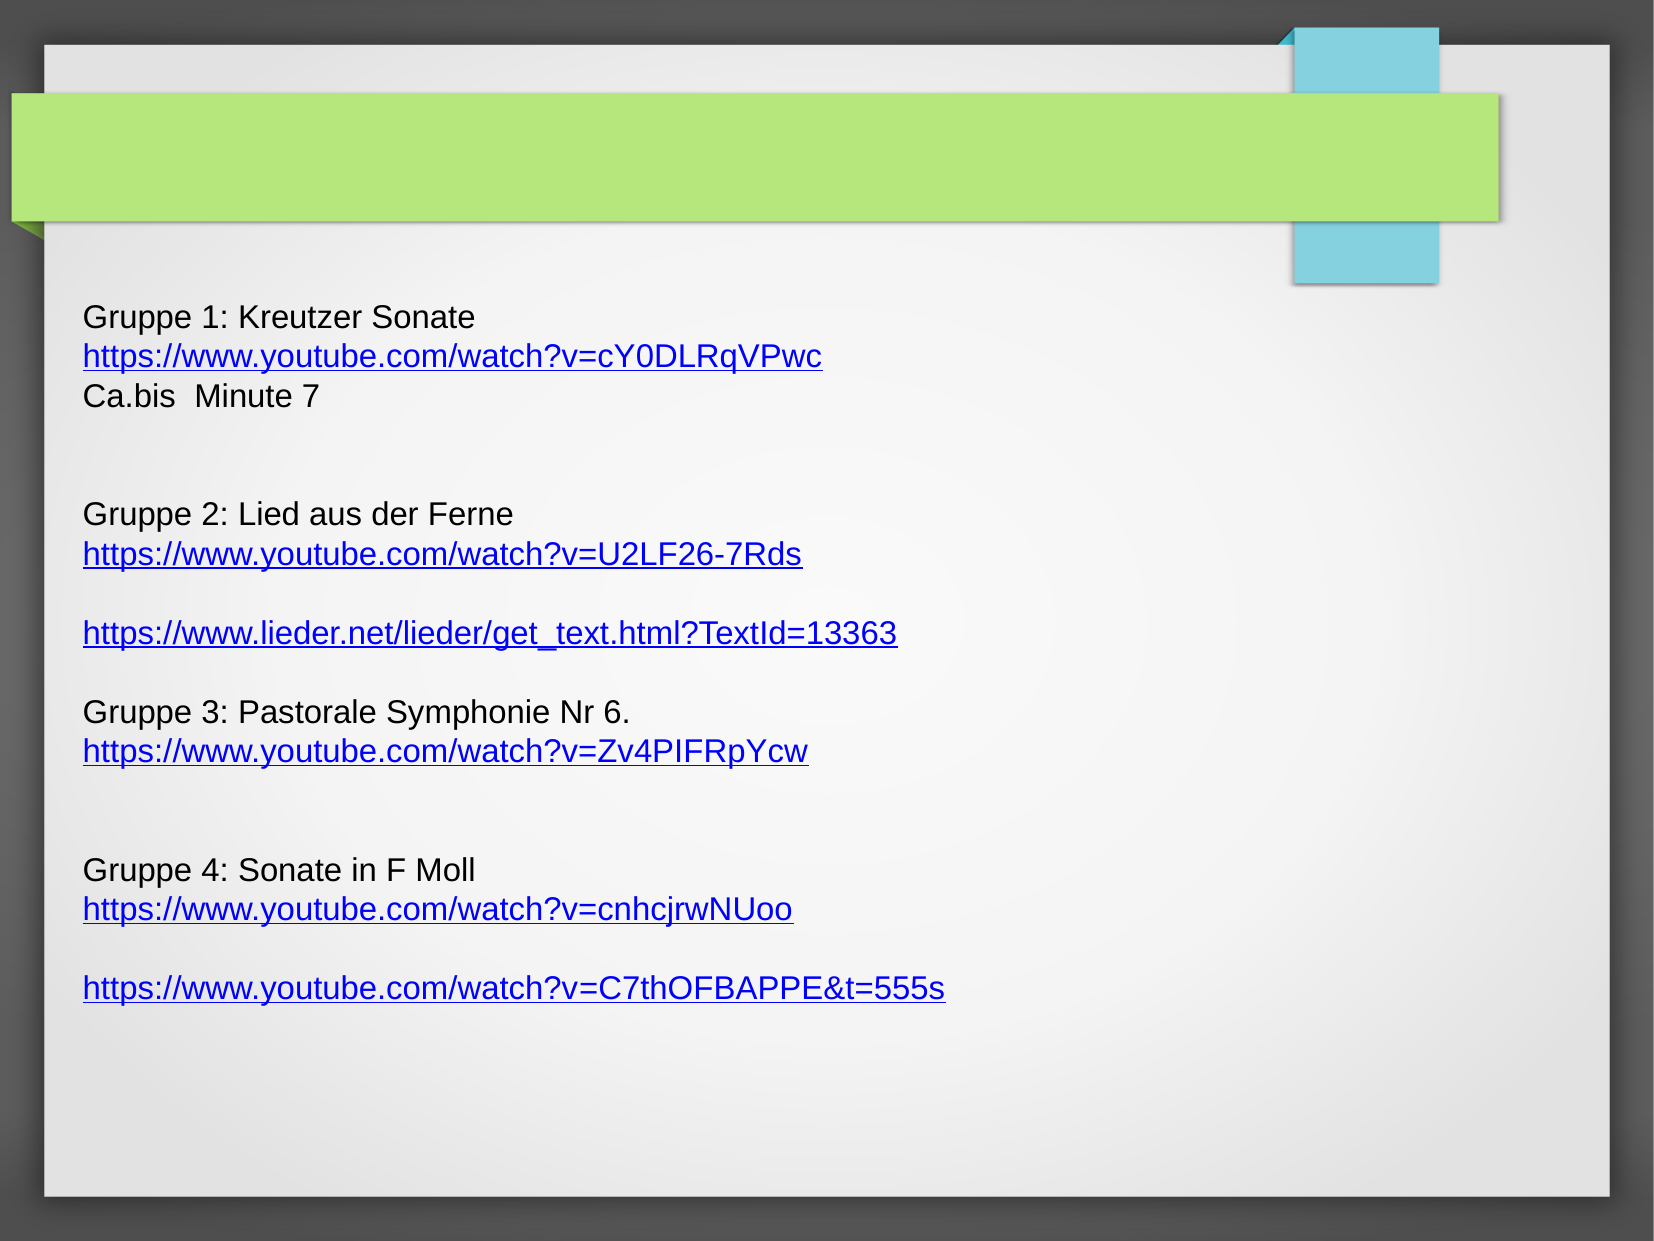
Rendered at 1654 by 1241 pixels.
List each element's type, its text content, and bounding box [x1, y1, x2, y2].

list Gruppe 1: Kreutzer Sonate https://www.youtube.com/watch?v=cY0DLRqVPwc Ca.bis Minute 7 Gruppe 2: Lied aus der Ferne https://www.youtube.com/watch?v=U2LF26-7Rds https://www.lieder.net/lieder/get_text.html?TextId=13363 Gruppe 3: Pastorale Symphonie Nr 6. https://www.youtube.com/watch?v=Zv4PIFRpYcw Gruppe 4: Sonate in F Moll https://www.youtube.com/watch?v=cnhcjrwNUoo https://www.youtube.com/watch?v=C7thOFBAPPE&t=555s [82, 295, 1571, 1015]
picture [0, 0, 1654, 1241]
